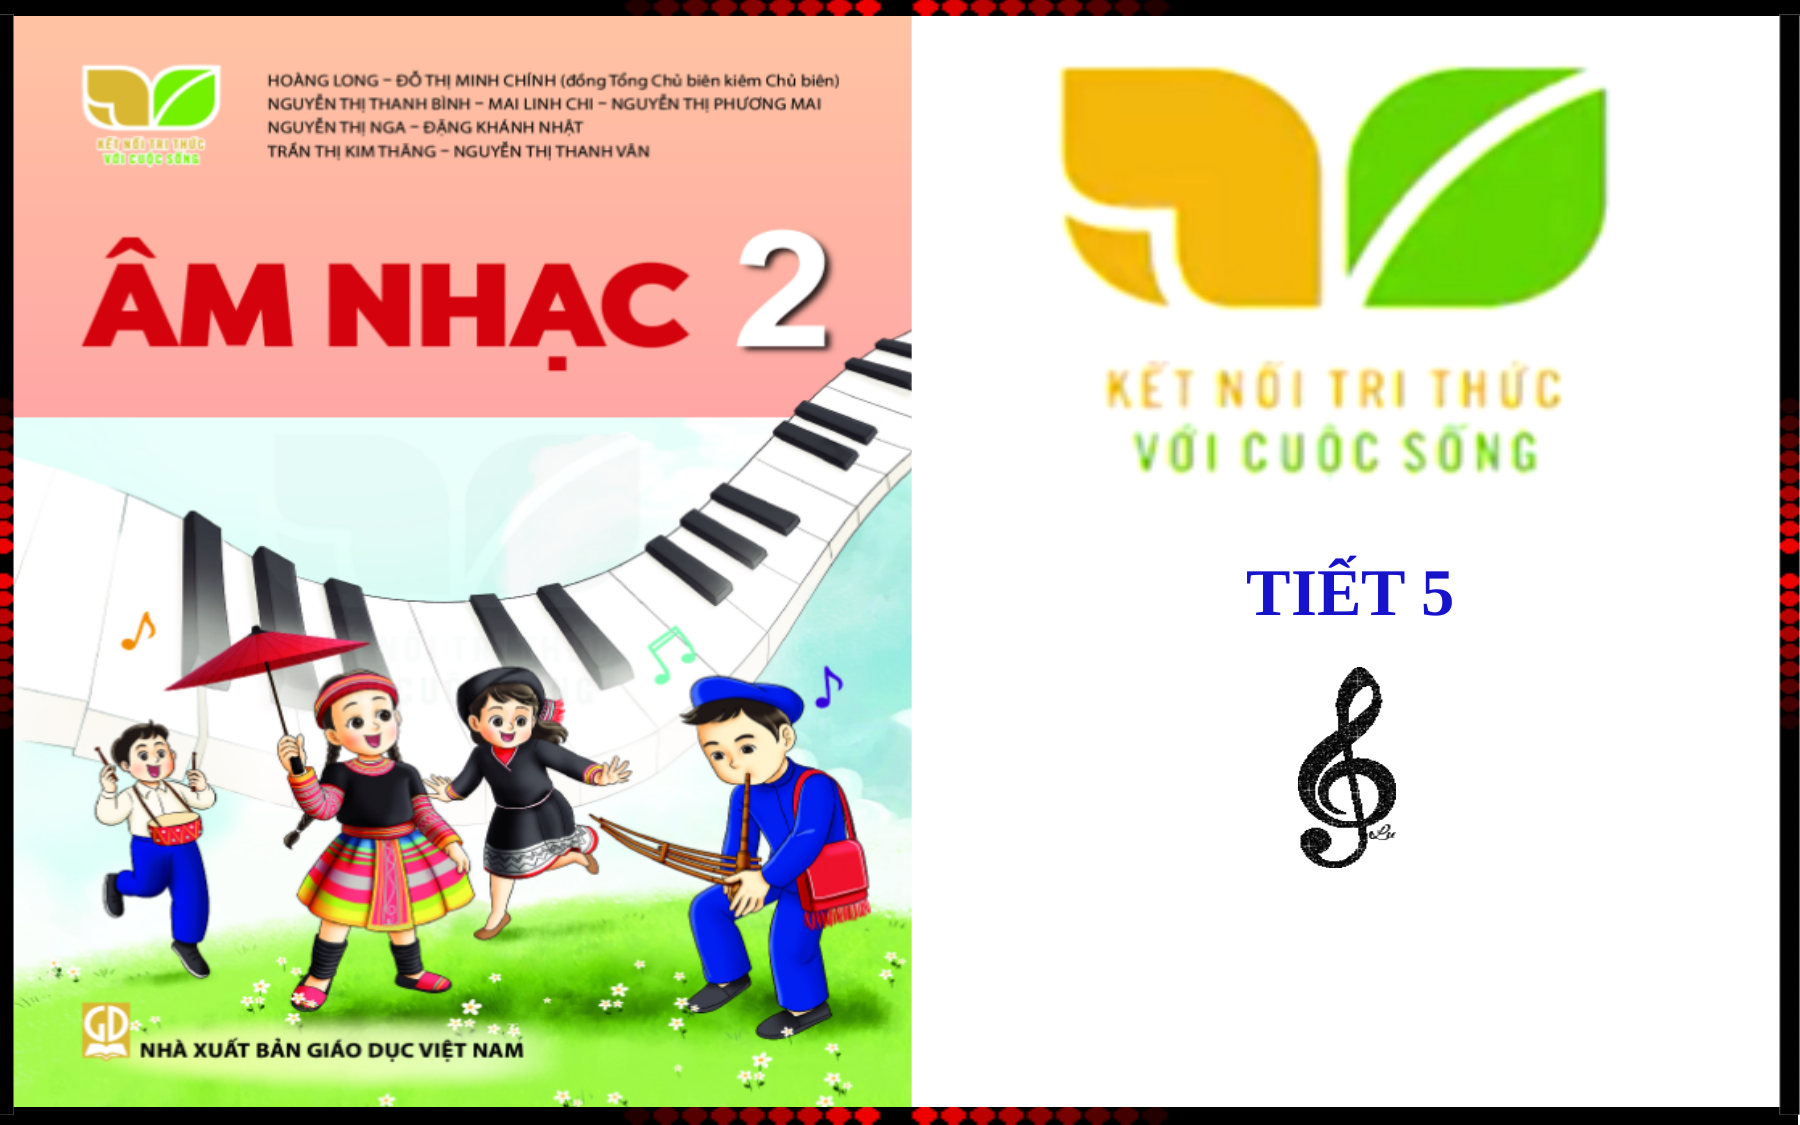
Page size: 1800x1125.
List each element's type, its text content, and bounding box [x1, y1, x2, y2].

text_box TIẾT 5 [1028, 538, 1674, 638]
picture [0, 0, 1800, 1125]
